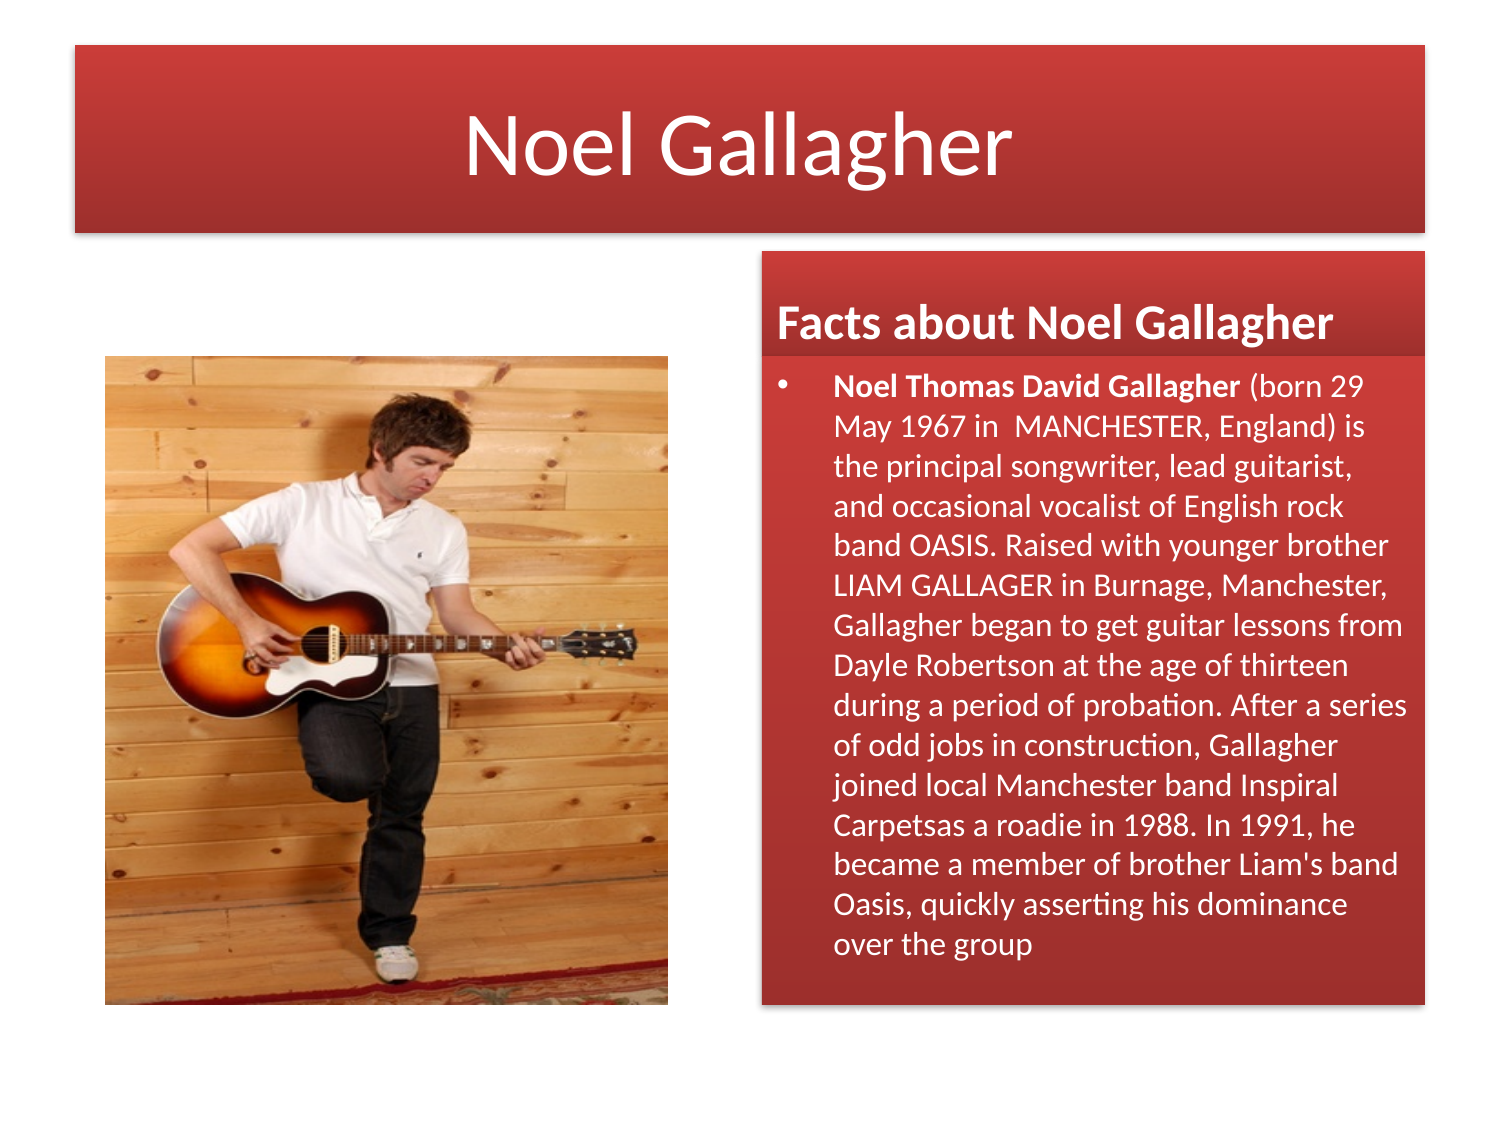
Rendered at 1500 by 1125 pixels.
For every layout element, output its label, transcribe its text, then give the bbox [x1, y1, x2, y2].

list Noel Thomas David Gallagher (born 29 May 1967 in MANCHESTER, England) is the principal songwriter, lead guitarist, and occasional vocalist of English rock band OASIS. Raised with younger brother LIAM GALLAGER in Burnage, Manchester, Gallagher began to get guitar lessons from Dayle Robertson at the age of thirteen during a period of probation. After a series of odd jobs in construction, Gallagher joined local Manchester band Inspiral Carpetsas a roadie in 1988. In 1991, he became a member of brother Liam's band Oasis, quickly asserting his dominance over the group [761, 356, 1425, 1005]
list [105, 356, 669, 1006]
list Facts about Noel Gallagher [761, 251, 1425, 356]
title Noel Gallagher [75, 45, 1425, 233]
